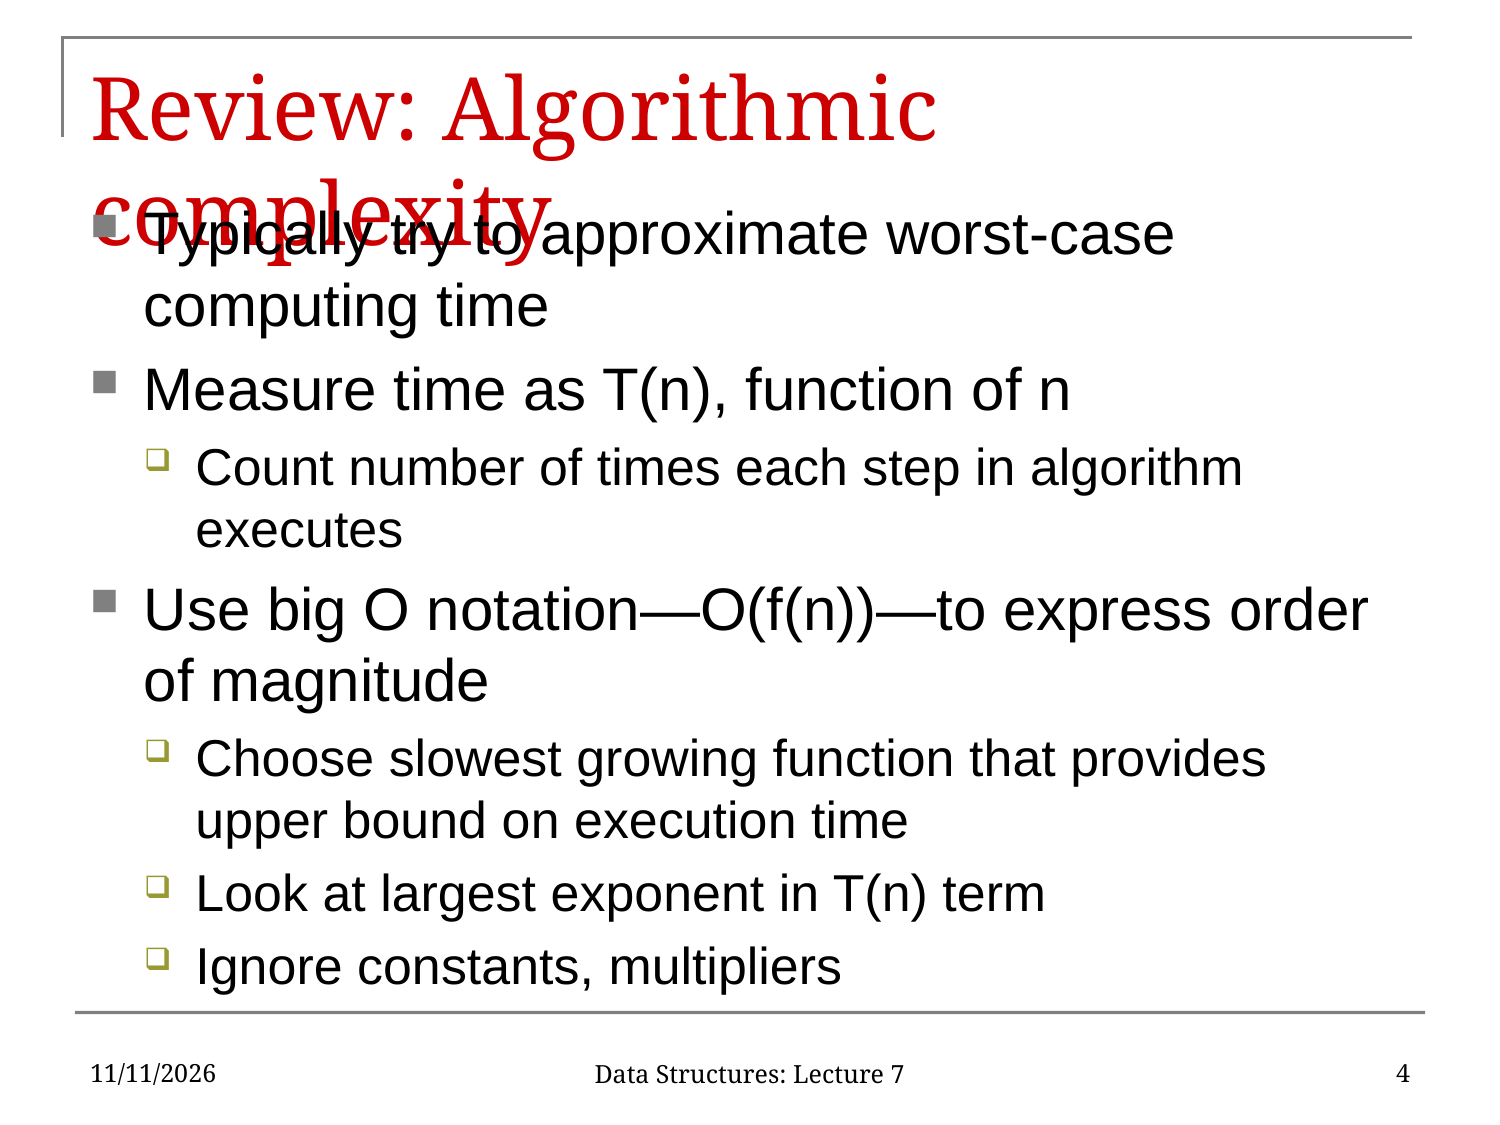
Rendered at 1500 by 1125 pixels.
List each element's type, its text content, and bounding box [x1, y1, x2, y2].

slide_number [74, 1023, 426, 1100]
title Review: Algorithmic complexity [75, 45, 1425, 163]
footer Data Structures: Lecture 7 [512, 1024, 988, 1101]
list Typically try to approximate worst-case computing time Measure time as T(n), function of n Count number of times each step in algorithm executes Use big O notation—O(f(n))—to express order of magnitude Choose slowest growing function that provides upper bound on execution time Look at largest exponent in T(n) term Ignore constants, multipliers [75, 187, 1425, 1006]
slide_number 4 [1074, 1023, 1426, 1100]
